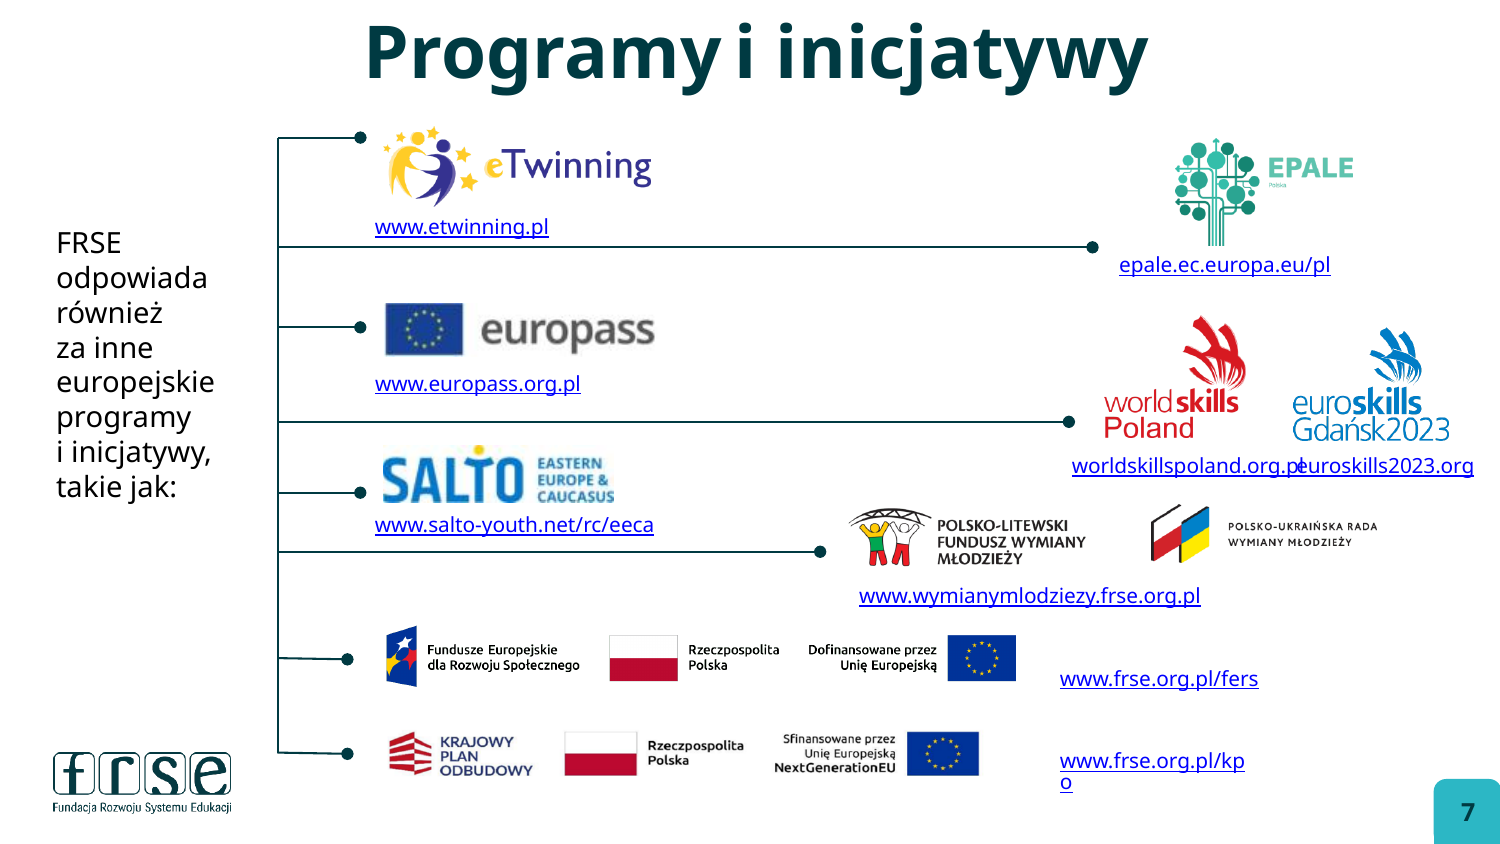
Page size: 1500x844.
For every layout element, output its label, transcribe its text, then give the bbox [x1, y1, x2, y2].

picture [383, 445, 615, 504]
picture [1151, 504, 1377, 564]
picture [1174, 138, 1353, 247]
text_box www.frse.org.pl/fers [1045, 658, 1435, 701]
text_box euroskills2023.org [1281, 445, 1500, 489]
text_box epale.ec.europa.eu/pl [1104, 244, 1348, 288]
text_box worldskillspoland.org.pl [1057, 445, 1281, 489]
picture [844, 504, 1090, 570]
picture [53, 752, 231, 814]
picture [1293, 327, 1449, 442]
picture [371, 716, 987, 794]
picture [371, 610, 1031, 702]
picture [383, 303, 665, 357]
text_box www.europass.org.pl [360, 362, 677, 406]
picture [383, 126, 651, 207]
text_box www.salto-youth.net/rc/eeca [360, 504, 792, 548]
picture [1104, 315, 1246, 438]
text_box www.frse.org.pl/kpo [1045, 740, 1270, 809]
text_box www.wymianymlodziezy.frse.org.pl [844, 575, 1235, 619]
text_box FRSE odpowiada również za inne europejskie programy i inicjatywy, takie jak: [41, 216, 243, 512]
text_box Programy i inicjatywy [1, 8, 1500, 103]
text_box www.etwinning.pl [360, 206, 644, 246]
